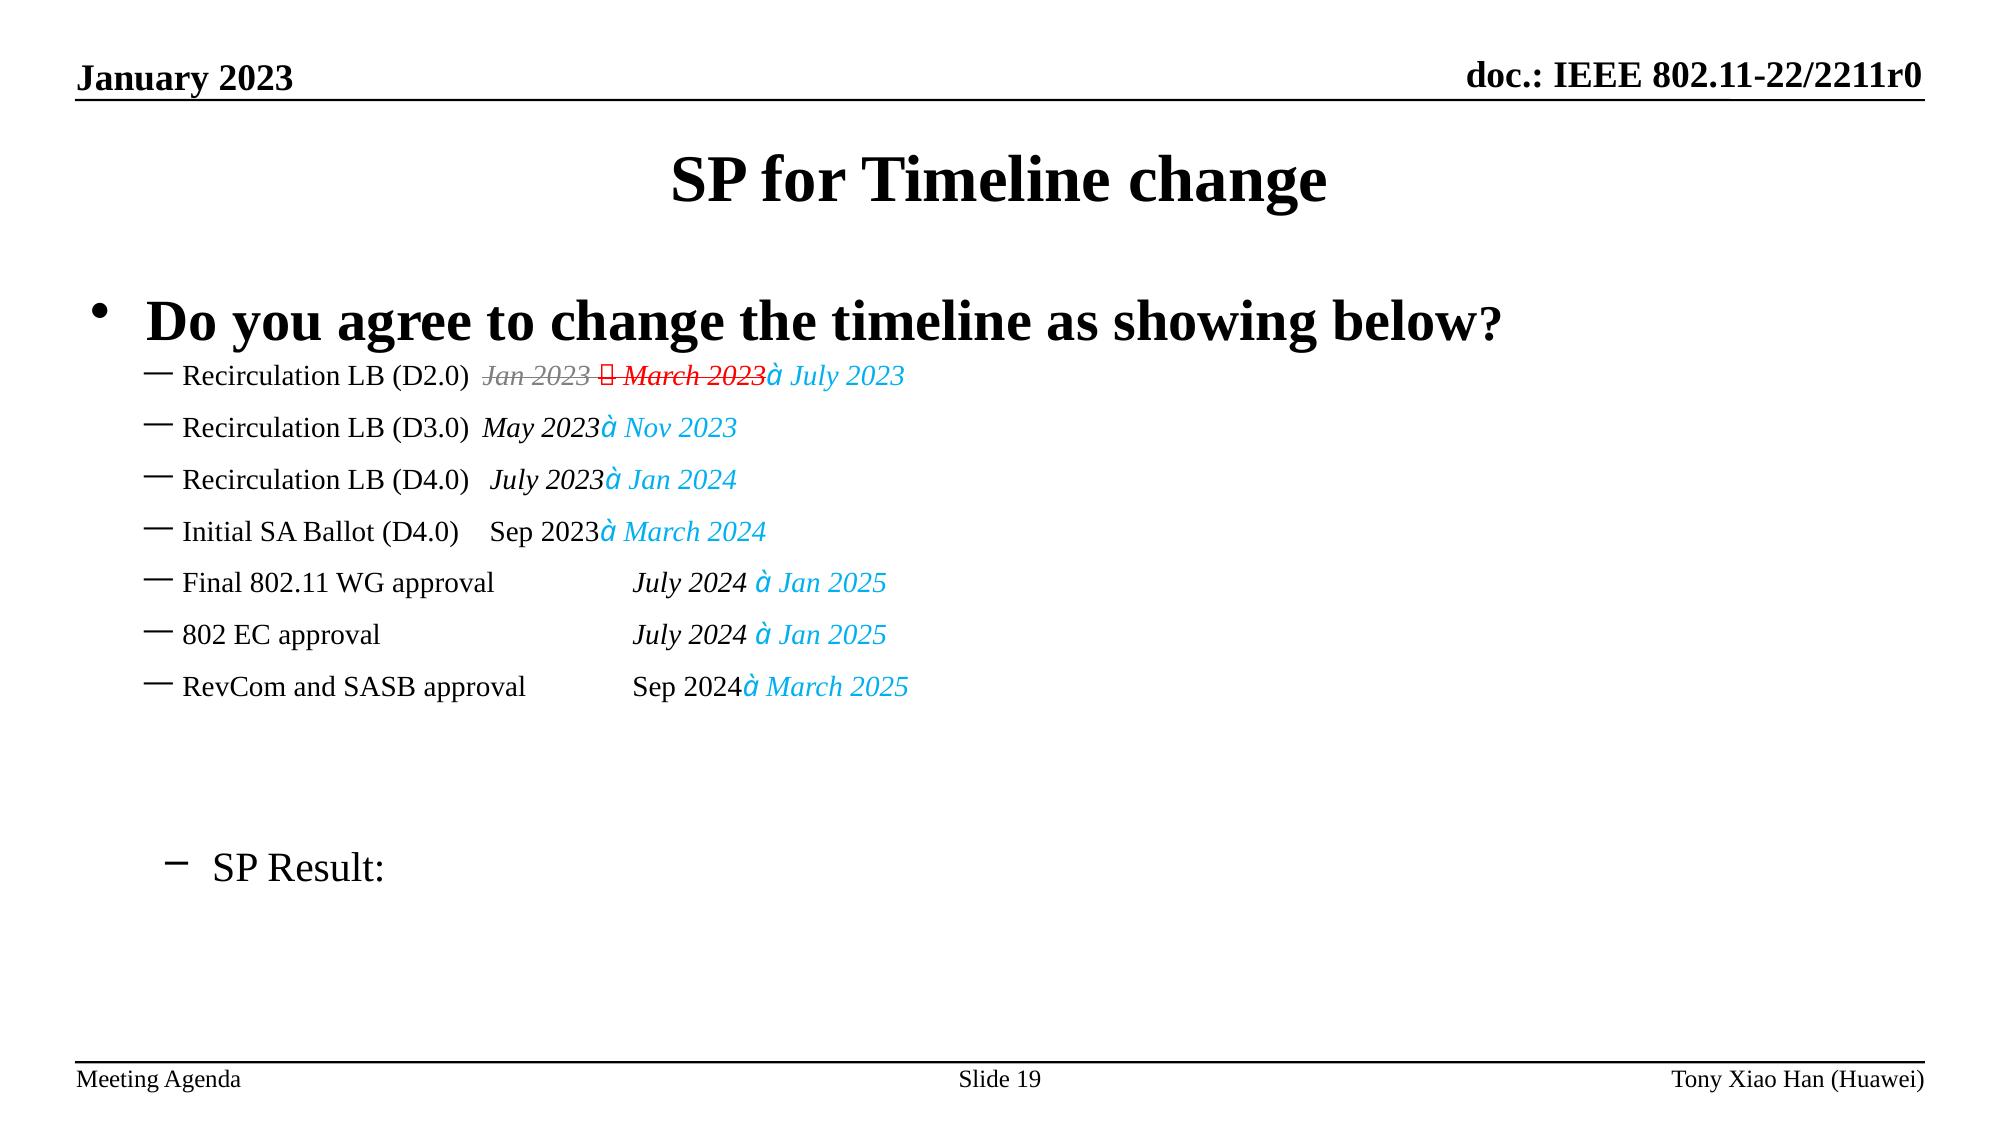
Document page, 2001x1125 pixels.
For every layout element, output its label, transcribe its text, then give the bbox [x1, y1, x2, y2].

text_box SP for Timeline change [75, 87, 1925, 263]
text_box Do you agree to change the timeline as showing below? Recirculation LB (D2.0) Jan 2023  March 2023à July 2023 Recirculation LB (D3.0) May 2023à Nov 2023 Recirculation LB (D4.0) July 2023à Jan 2024 Initial SA Ballot (D4.0) Sep 2023à March 2024 Final 802.11 WG approval July 2024 à Jan 2025 802 EC approval July 2024 à Jan 2025 RevCom and SASB approval Sep 2024à March 2025 SP Result: [75, 275, 1925, 1050]
